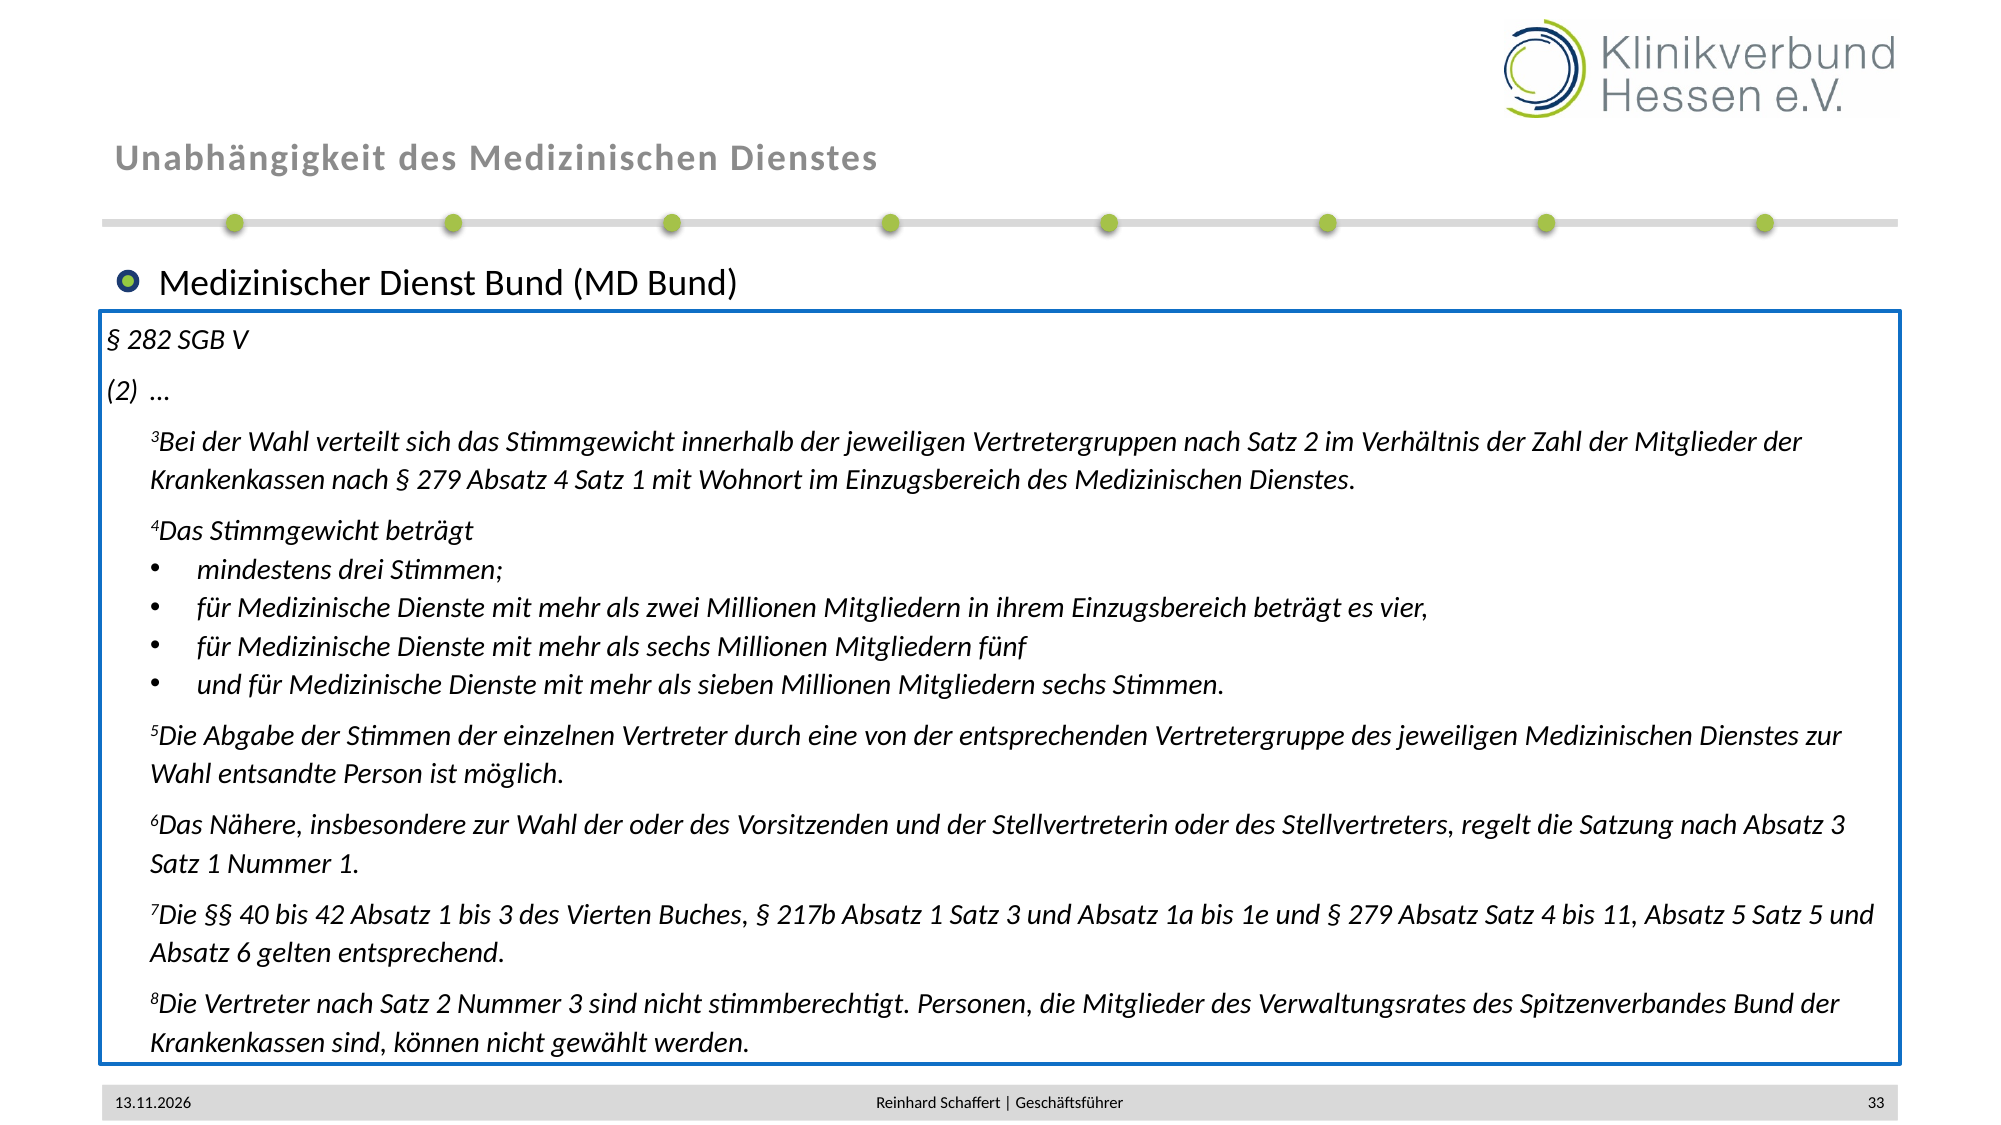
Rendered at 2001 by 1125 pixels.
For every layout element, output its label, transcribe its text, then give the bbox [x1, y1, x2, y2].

text_box § 282 SGB V (2) … 3Bei der Wahl verteilt sich das Stimmgewicht innerhalb der jeweiligen Vertretergruppen nach Satz 2 im Verhältnis der Zahl der Mitglieder der Krankenkassen nach § 279 Absatz 4 Satz 1 mit Wohnort im Einzugsbereich des Medizinischen Dienstes. 4Das Stimmgewicht beträgt mindestens drei Stimmen; für Medizinische Dienste mit mehr als zwei Millionen Mitgliedern in ihrem Einzugsbereich beträgt es vier, für Medizinische Dienste mit mehr als sechs Millionen Mitgliedern fünf und für Medizinische Dienste mit mehr als sieben Millionen Mitgliedern sechs Stimmen. 5Die Abgabe der Stimmen der einzelnen Vertreter durch eine von der entsprechenden Vertretergruppe des jeweiligen Medizinischen Dienstes zur Wahl entsandte Person ist möglich. 6Das Nähere, insbesondere zur Wahl der oder des Vorsitzenden und der Stellvertreterin oder des Stellvertreters, regelt die Satzung nach Absatz 3 Satz 1 Nummer 1. 7Die §§ 40 bis 42 Absatz 1 bis 3 des Vierten Buches, § 217b Absatz 1 Satz 3 und Absatz 1a bis 1e und § 279 Absatz Satz 4 bis 11, Absatz 5 Satz 5 und Absatz 6 gelten entsprechend. 8Die Vertreter nach Satz 2 Nummer 3 sind nicht stimmberechtigt. Personen, die Mitglieder des Verwaltungsrates des Spitzenverbandes Bund der Krankenkassen sind, können nicht gewählt werden. [98, 309, 1902, 1066]
footer Reinhard Schaffert | Geschäftsführer [683, 1085, 1317, 1118]
slide_number 33 [1433, 1085, 1900, 1118]
title Unabhängigkeit des Medizinischen Dienstes [99, 125, 1900, 209]
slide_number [99, 1085, 567, 1118]
list Medizinischer Dienst Bund (MD Bund) Zusammensetzung des Verwaltungsrates [99, 251, 1900, 309]
picture [1504, 19, 1900, 118]
picture [114, 267, 142, 295]
